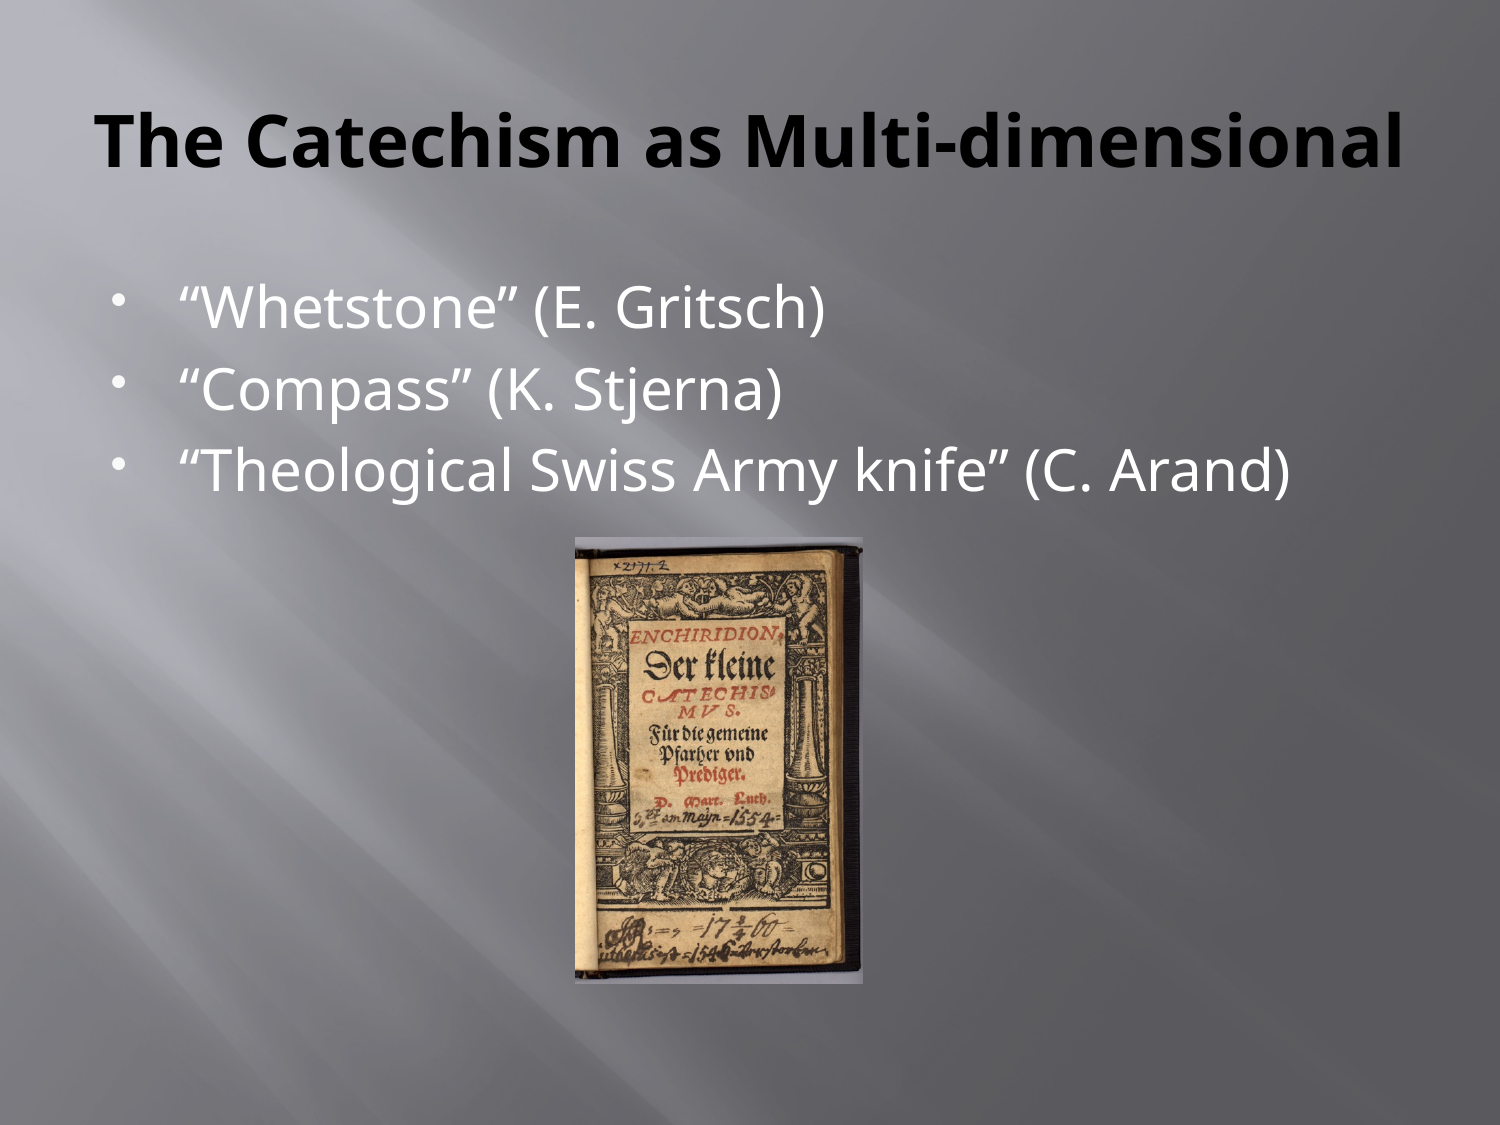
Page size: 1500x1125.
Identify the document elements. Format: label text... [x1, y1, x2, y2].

title The Catechism as Multi-dimensional [75, 45, 1425, 233]
picture [574, 537, 863, 985]
list “Whetstone” (E. Gritsch) “Compass” (K. Stjerna) “Theological Swiss Army knife” (C. Arand) [75, 262, 1425, 1035]
